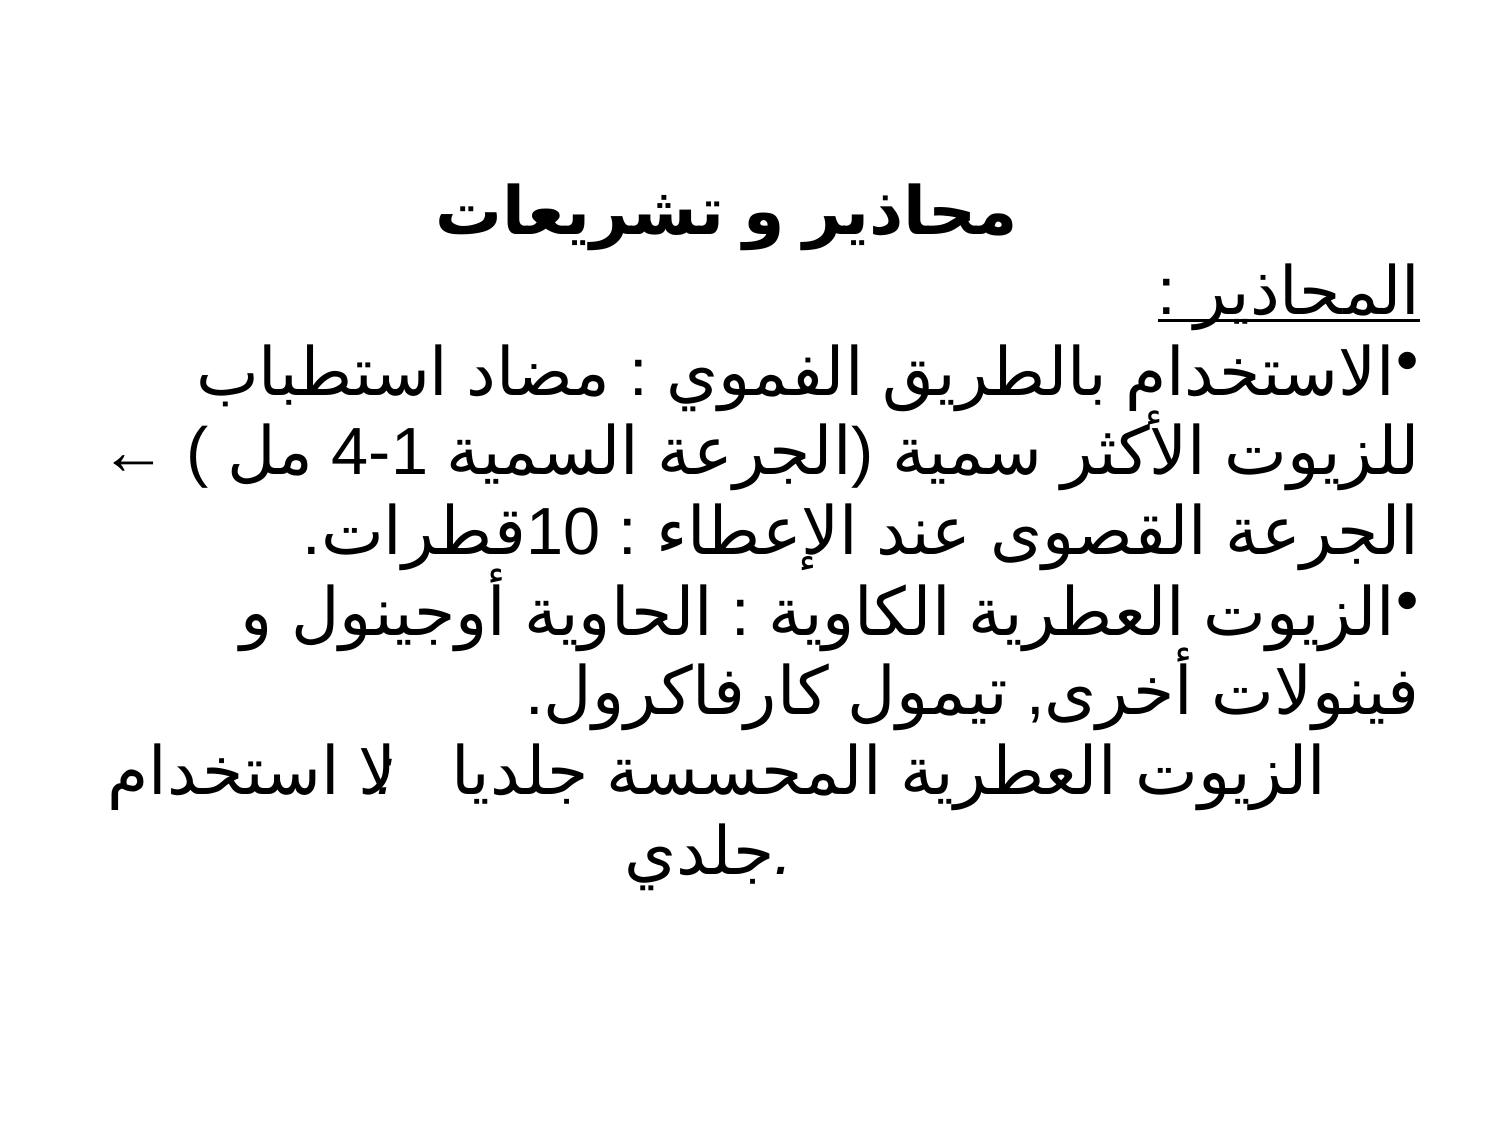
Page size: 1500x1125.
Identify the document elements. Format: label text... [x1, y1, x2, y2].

text_box محاذير و تشريعات المحاذير : الاستخدام بالطريق الفموي : مضاد استطباب للزيوت الأكثر سمية (الجرعة السمية 1-4 مل ) ← الجرعة القصوى عند الإعطاء : 10قطرات. الزيوت العطرية الكاوية : الحاوية أوجينول و فينولات أخرى, تيمول كارفاكرول. الزيوت العطرية المحسسة جلديا : لا استخدام جلدي. [0, 160, 1436, 896]
